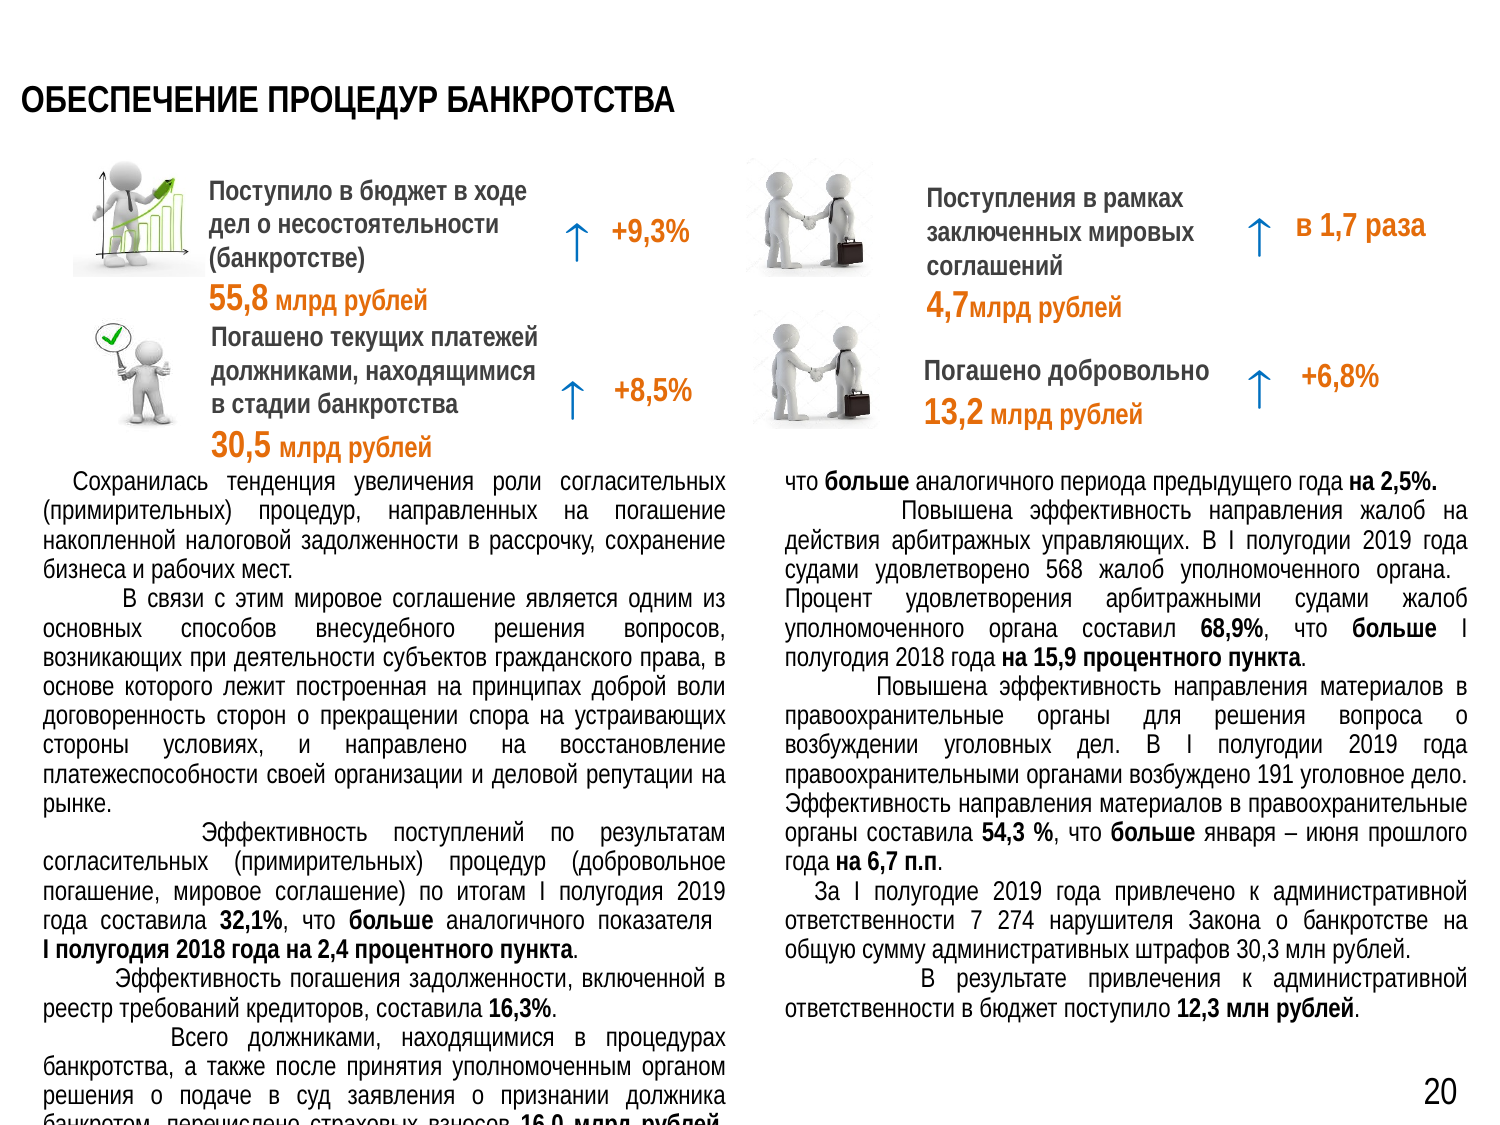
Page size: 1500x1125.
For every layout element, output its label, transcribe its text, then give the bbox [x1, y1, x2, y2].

text_box в 1,7 раза [1280, 195, 1441, 251]
text_box 20 [1381, 1023, 1500, 1125]
text_box  [1233, 192, 1287, 277]
text_box +6,8% [1286, 346, 1395, 402]
picture [72, 158, 206, 277]
picture [86, 317, 197, 437]
picture [753, 310, 880, 429]
text_box Сохранилась тенденция увеличения роли согласительных (примирительных) процедур, направленных на погашение накопленной налоговой задолженности в рассрочку, сохранение бизнеса и рабочих мест. В связи с этим мировое соглашение является одним из основных способов внесудебного решения вопросов, возникающих при деятельности субъектов гражданского права, в основе которого лежит построенная на принципах доброй воли договоренность сторон о прекращении спора на устраивающих стороны условиях, и направлено на восстановление платежеспособности своей организации и деловой репутации на рынке. Эффективность поступлений по результатам согласительных (примирительных) процедур (добровольное погашение, мировое соглашение) по итогам I полугодия 2019 года составила 32,1%, что больше аналогичного показателя I полугодия 2018 года на 2,4 процентного пункта. Эффективность погашения задолженности, включенной в реестр требований кредиторов, составила 16,3%. Всего должниками, находящимися в процедурах банкротства, а также после принятия уполномоченным органом решения о подаче в суд заявления о признании должника банкротом, перечислено страховых взносов 16,0 млрд рублей, что больше аналогичного периода предыдущего года на 2,5%. Повышена эффективность направления жалоб на действия арбитражных управляющих. В I полугодии 2019 года судами удовлетворено 568 жалоб уполномоченного органа. Процент удовлетворения арбитражными судами жалоб уполномоченного органа составил 68,9%, что больше I полугодия 2018 года на 15,9 процентного пункта. Повышена эффективность направления материалов в правоохранительные органы для решения вопроса о возбуждении уголовных дел. В I полугодии 2019 года правоохранительными органами возбуждено 191 уголовное дело. Эффективность направления материалов в правоохранительные органы составила 54,3 %, что больше января – июня прошлого года на 6,7 п.п. За I полугодие 2019 года привлечено к административной ответственности 7 274 нарушителя Закона о банкротстве на общую сумму административных штрафов 30,3 млн рублей. В результате привлечения к административной ответственности в бюджет поступило 12,3 млн рублей. [28, 460, 1483, 1125]
text_box +8,5% [613, 360, 708, 416]
text_box  [546, 354, 613, 440]
text_box +9,3% [596, 202, 705, 257]
text_box Поступления в рамках заключенных мировых соглашений 4,7млрд рублей [911, 171, 1254, 333]
picture [746, 158, 873, 277]
title Обеспечение процедур банкротства [5, 3, 1356, 192]
text_box  [1233, 343, 1287, 429]
text_box Погашено текущих платежей должниками, находящимися в стадии банкротства 30,5 млрд рублей [202, 346, 567, 437]
text_box Погашено добровольно 13,2 млрд рублей [909, 344, 1251, 439]
text_box  [550, 196, 605, 282]
text_box Поступило в бюджет в ходе дел о несостоятельности (банкротстве) 55,8 млрд рублей [194, 164, 567, 326]
